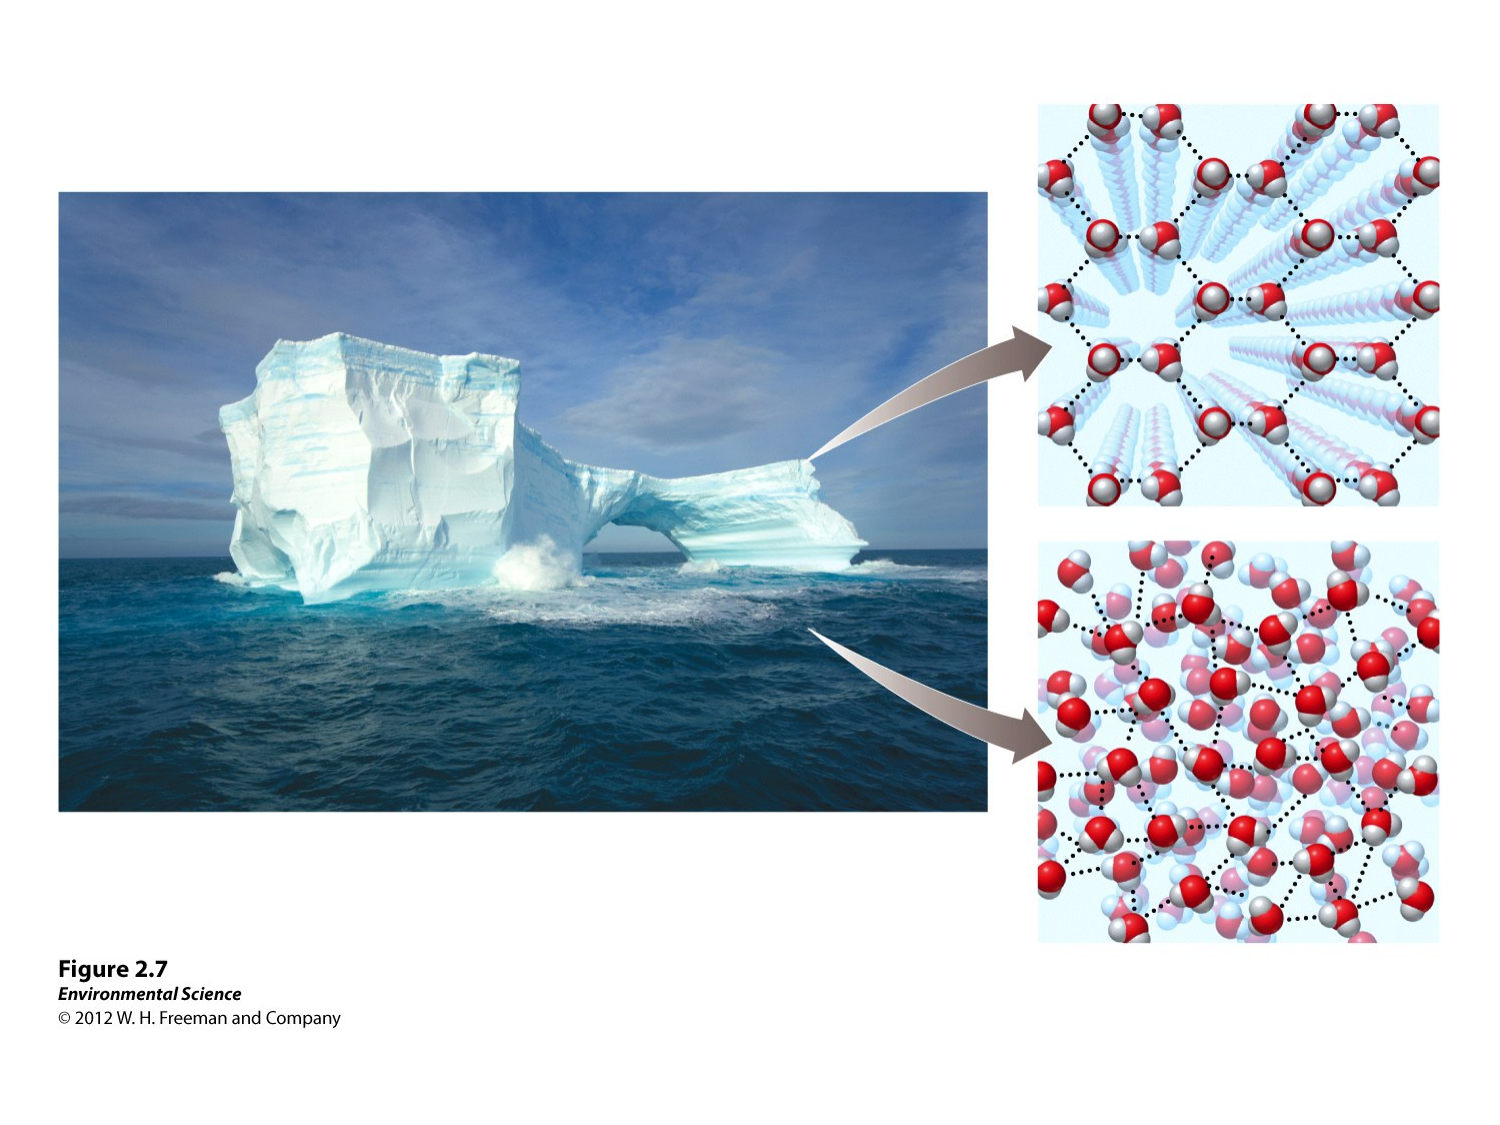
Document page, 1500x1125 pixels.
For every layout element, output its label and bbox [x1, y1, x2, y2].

picture [49, 93, 1450, 1032]
